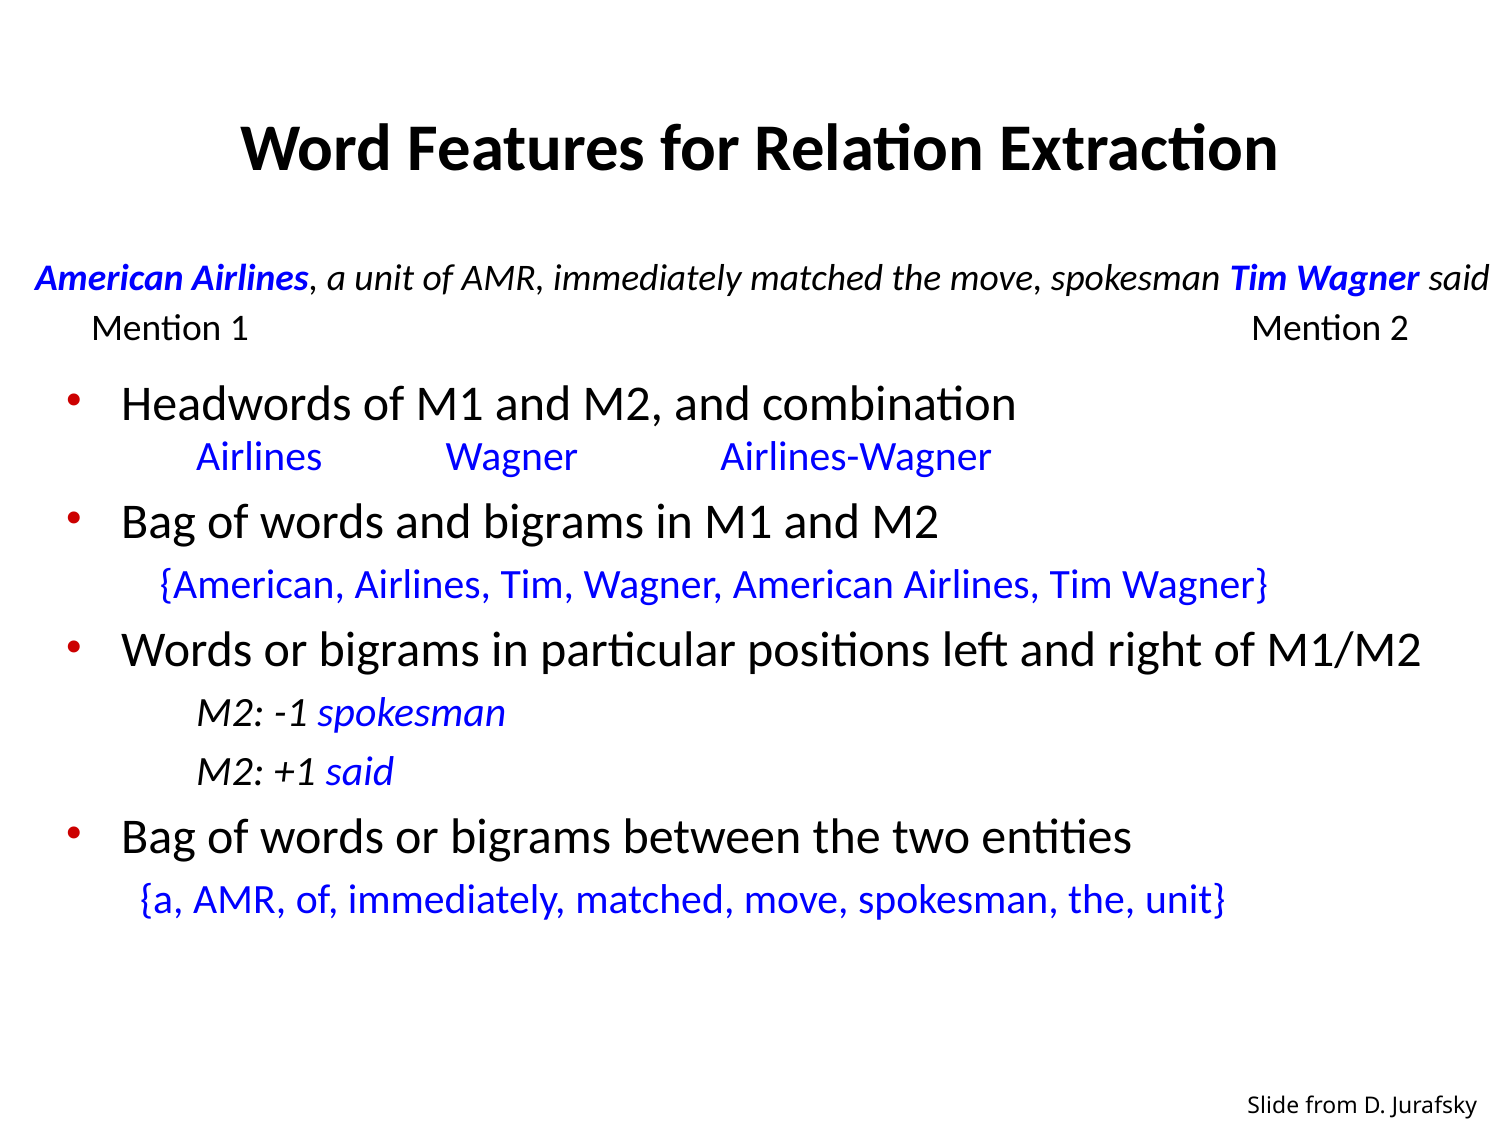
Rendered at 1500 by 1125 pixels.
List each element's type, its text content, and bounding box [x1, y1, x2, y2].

title Word Features for Relation Extraction [225, 29, 1450, 192]
text_box Mention 2 [1236, 295, 1424, 356]
text_box Slide from D. Jurafsky [1232, 1082, 1493, 1125]
list Headwords of M1 and M2, and combination Airlines Wagner Airlines-Wagner Bag of words and bigrams in M1 and M2 {American, Airlines, Tim, Wagner, American Airlines, Tim Wagner} Words or bigrams in particular positions left and right of M1/M2 M2: -1 spokesman M2: +1 said Bag of words or bigrams between the two entities {a, AMR, of, immediately, matched, move, spokesman, the, unit} [50, 362, 1500, 1109]
text_box Mention 1 [76, 295, 264, 356]
text_box American Airlines, a unit of AMR, immediately matched the move, spokesman Tim Wagner said [20, 245, 1500, 306]
